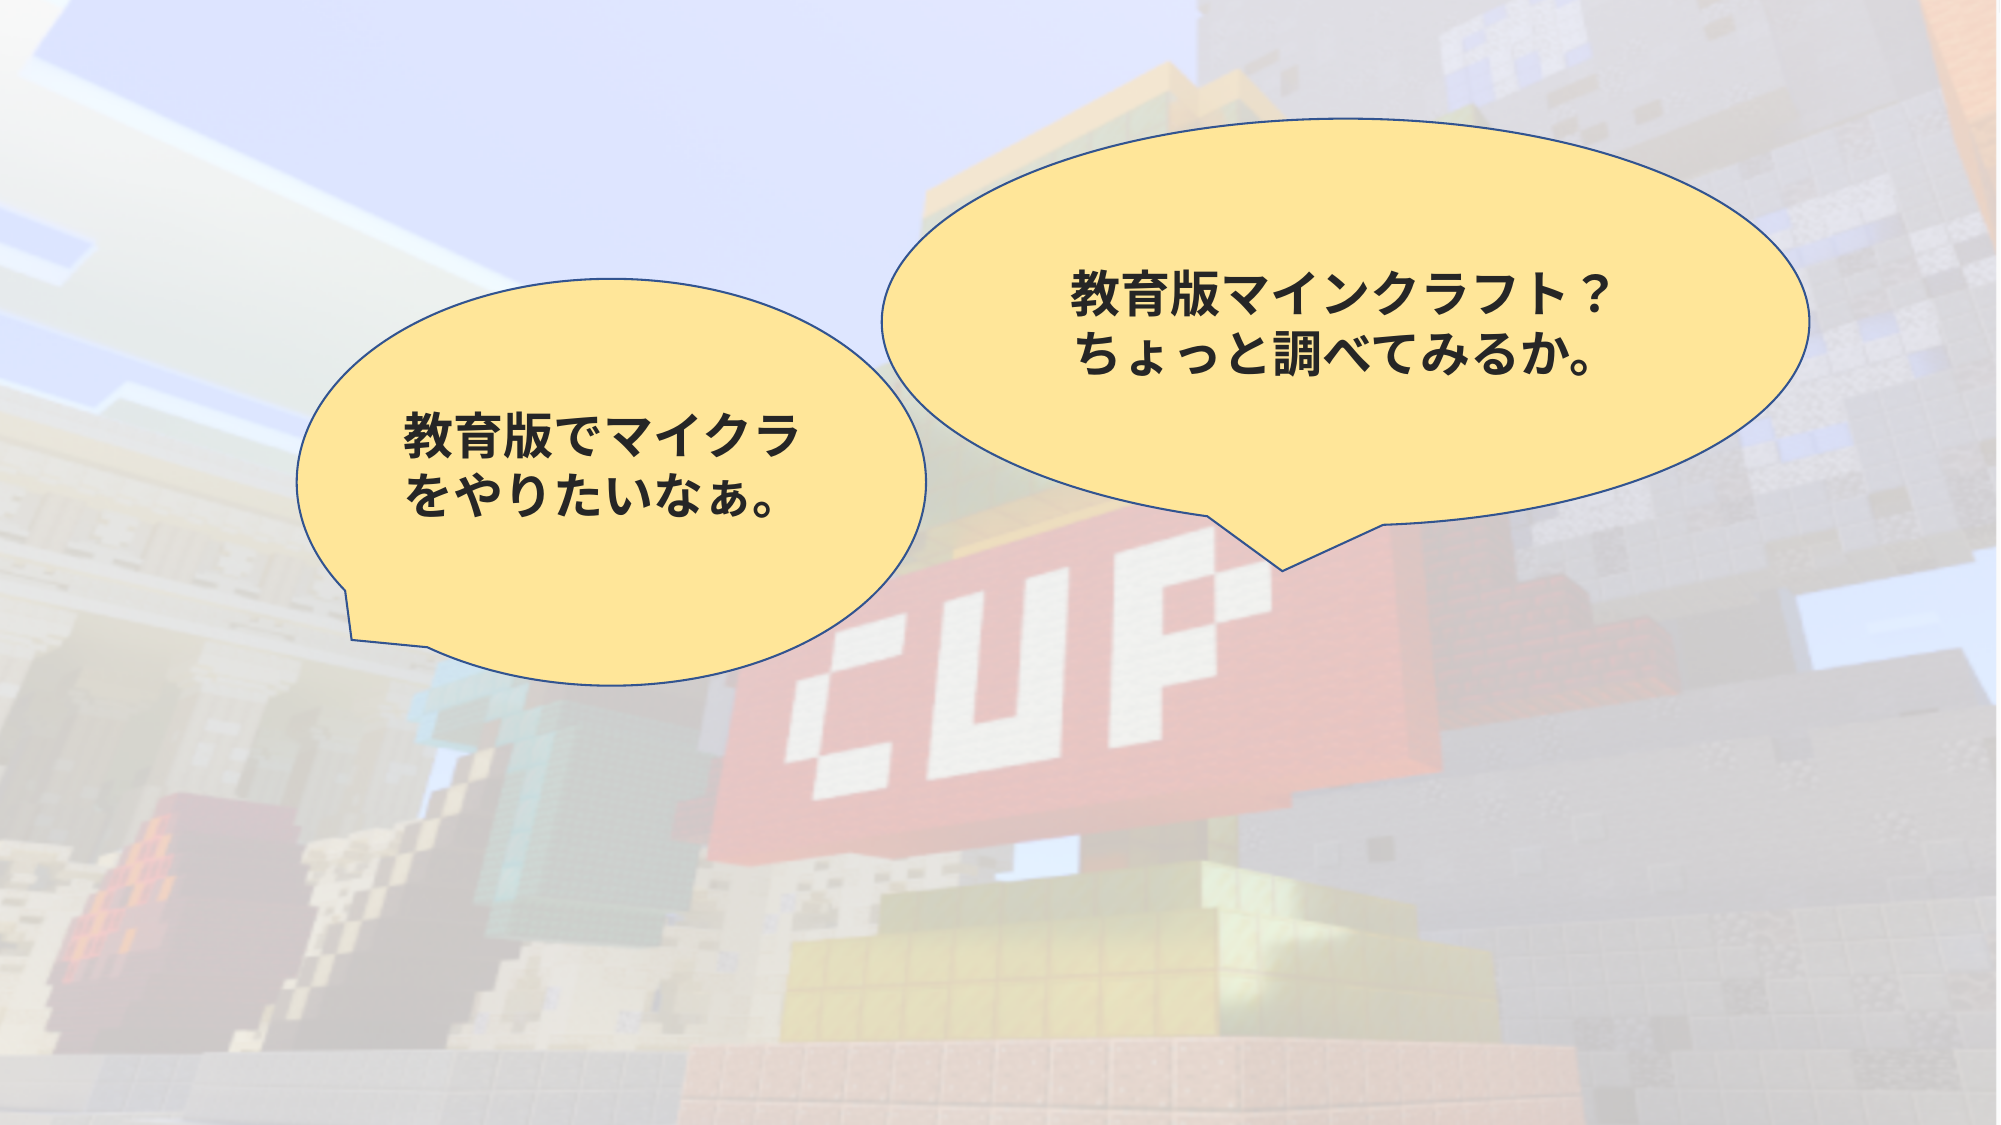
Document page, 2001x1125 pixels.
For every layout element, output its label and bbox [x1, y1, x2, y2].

text_box [119, 118, 1810, 1007]
